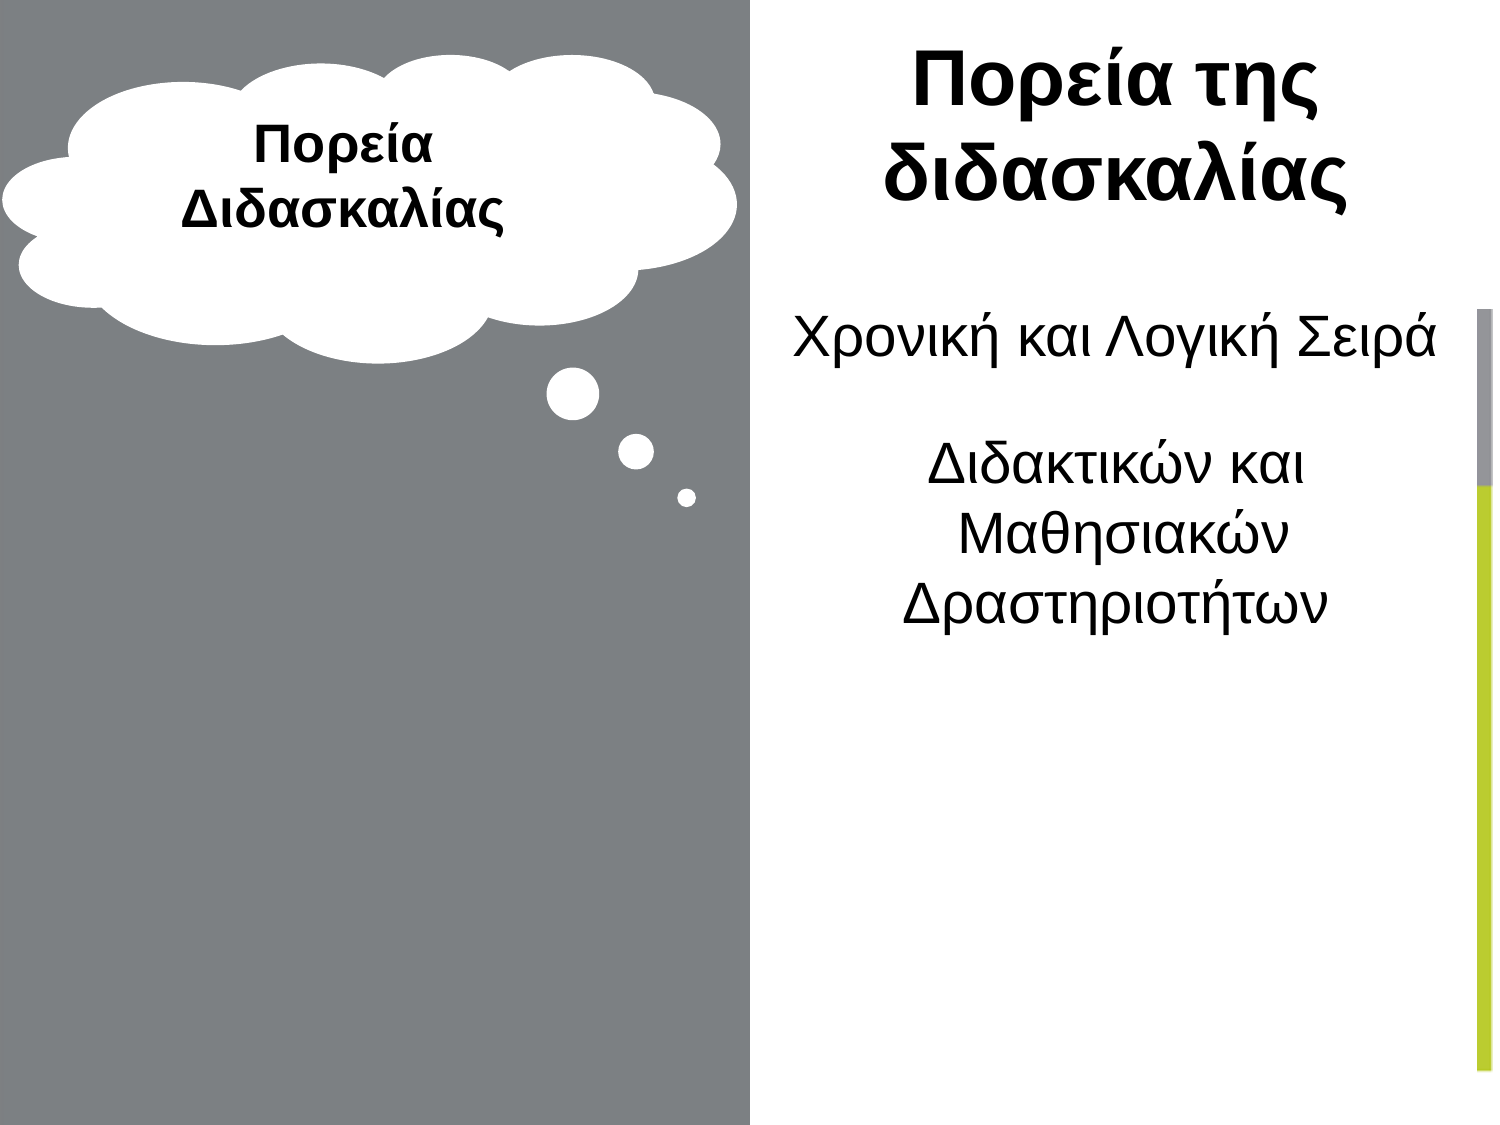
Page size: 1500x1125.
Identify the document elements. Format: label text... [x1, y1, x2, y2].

text_box Διδακτικών και Μαθησιακών Δραστηριοτήτων [754, 418, 1472, 681]
text_box Χρονική και Λογική Σειρά [754, 290, 1483, 376]
text_box Πορεία της διδασκαλίας [754, 19, 1483, 224]
picture [0, 0, 751, 1125]
picture [1477, 309, 1494, 1074]
